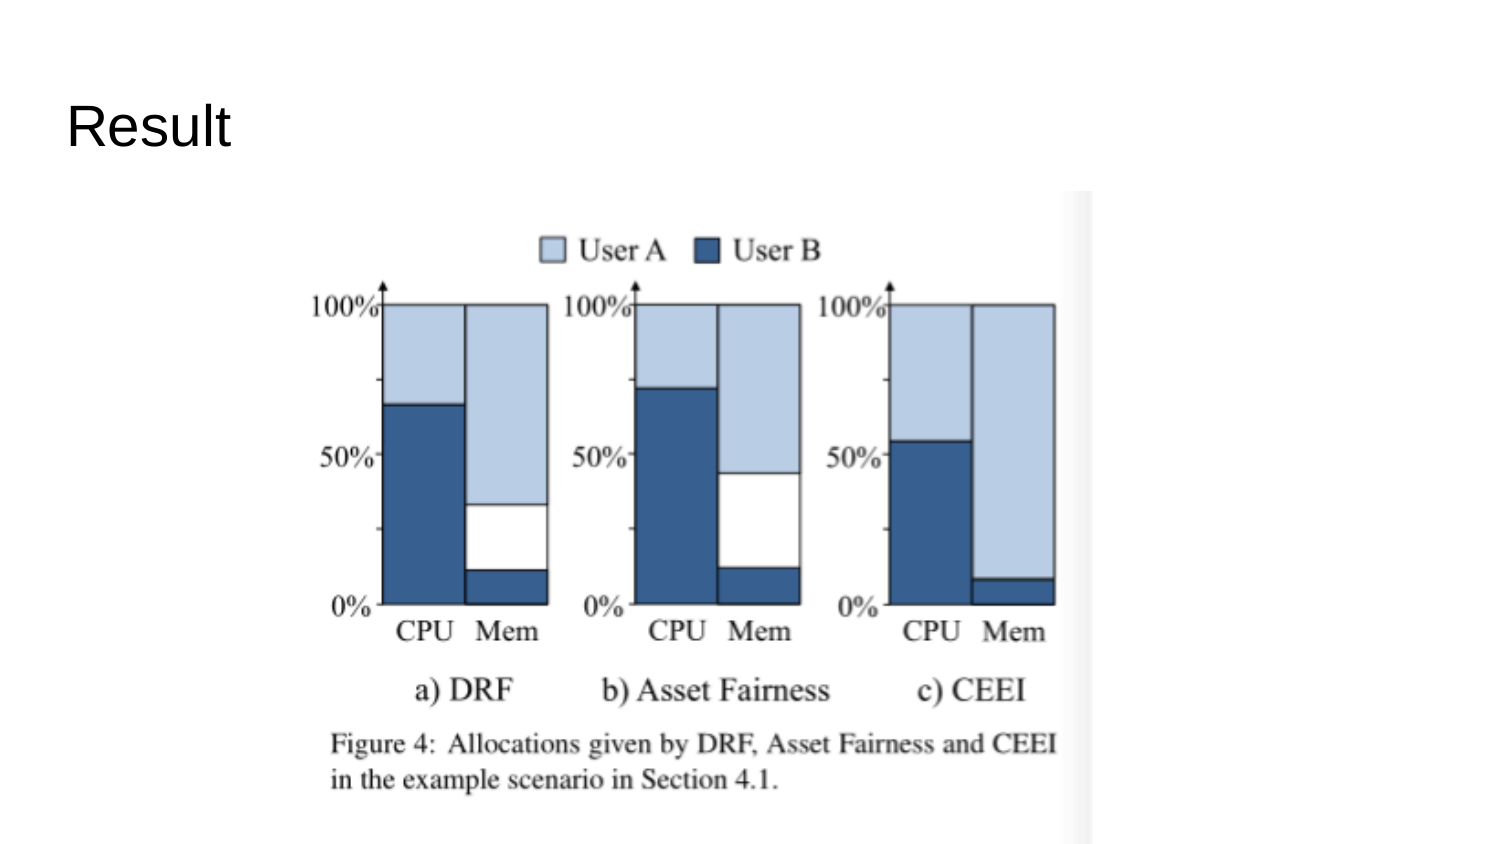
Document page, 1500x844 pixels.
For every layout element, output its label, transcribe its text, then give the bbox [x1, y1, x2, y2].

picture [298, 191, 1094, 844]
title Result [51, 72, 1449, 167]
